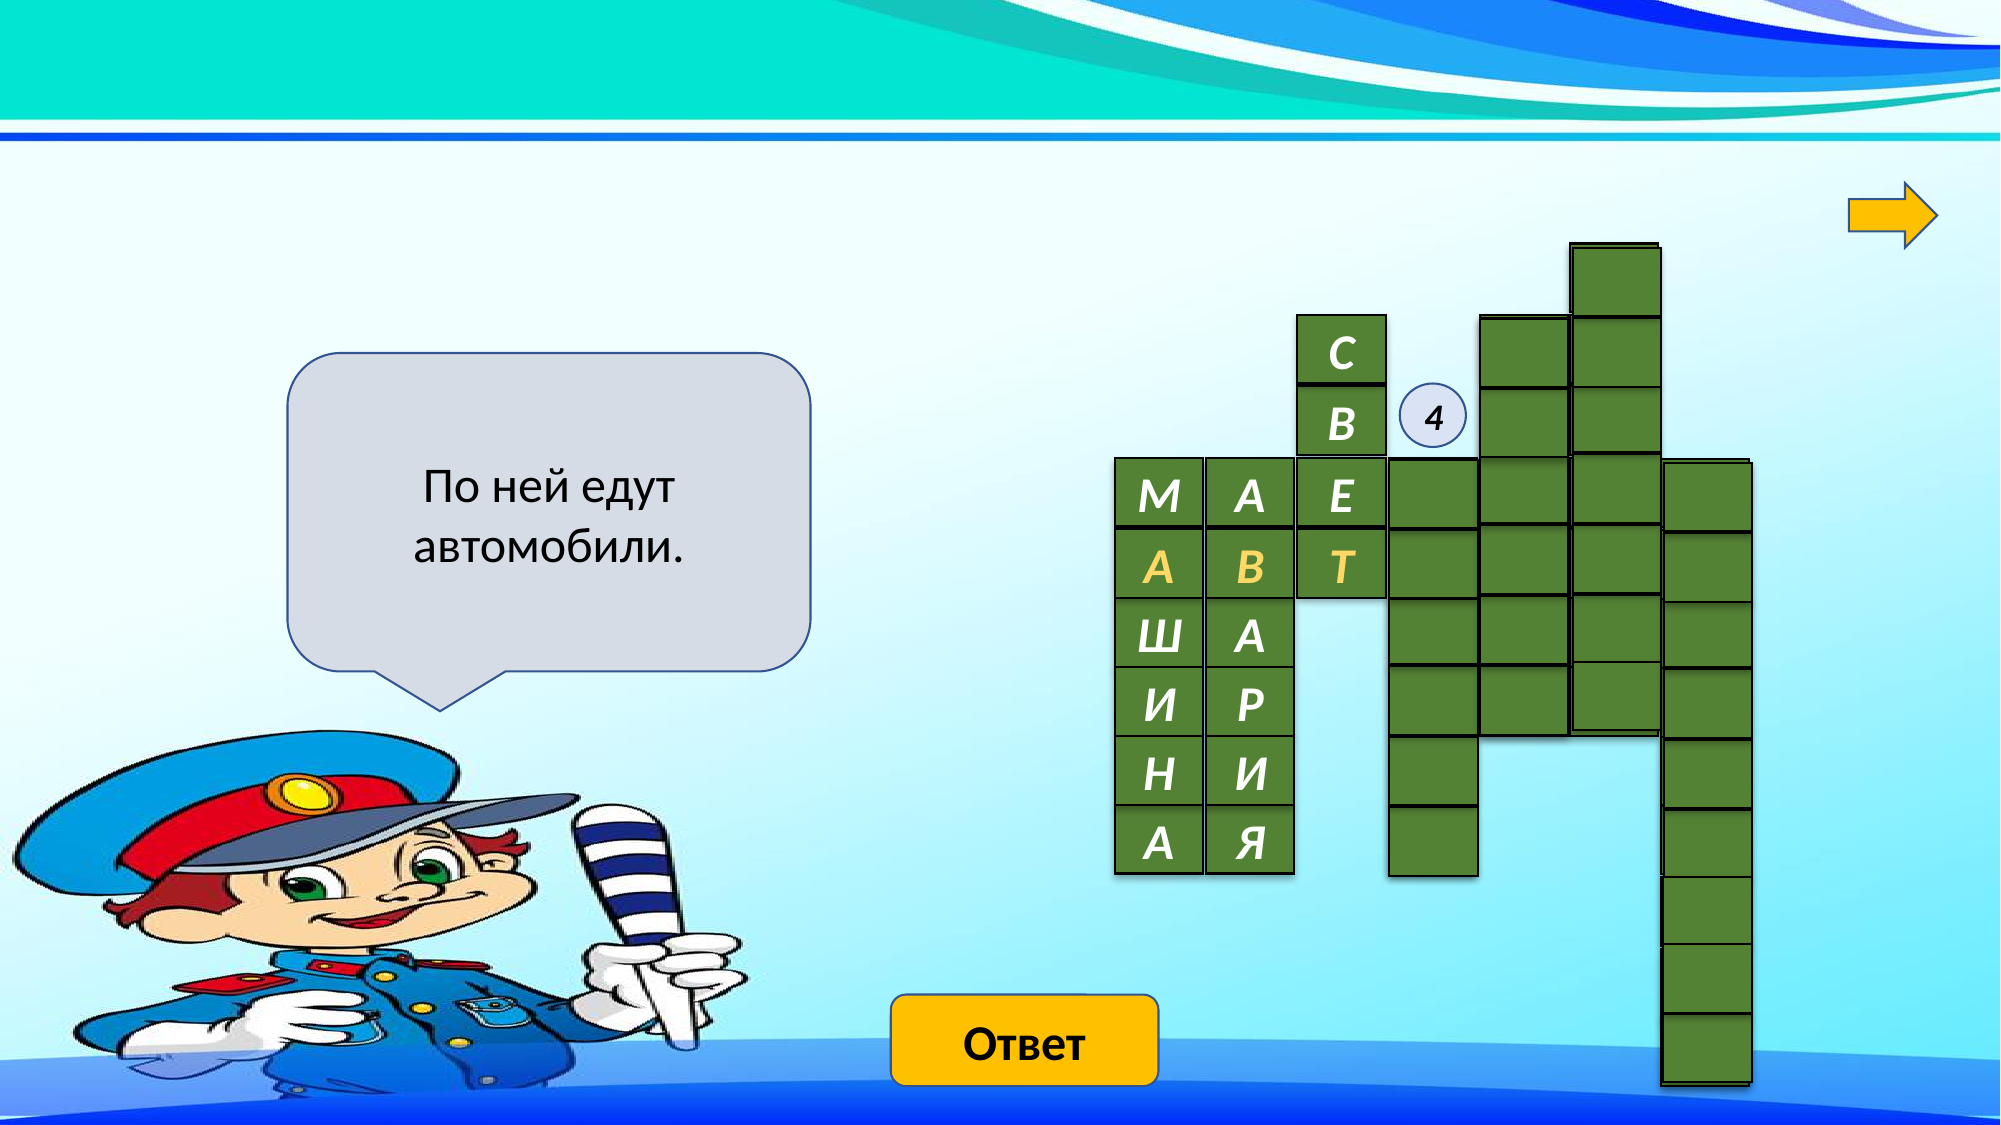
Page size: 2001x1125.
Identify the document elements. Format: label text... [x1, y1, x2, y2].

picture [0, 0, 2001, 1125]
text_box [1572, 247, 1662, 731]
text_box Ответ [889, 993, 1146, 1088]
text_box [1847, 180, 1939, 251]
text_box По ней едут автомобили. [286, 351, 812, 713]
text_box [1479, 318, 1569, 735]
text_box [1389, 459, 1478, 876]
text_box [1114, 243, 1750, 1087]
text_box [1663, 462, 1753, 1083]
